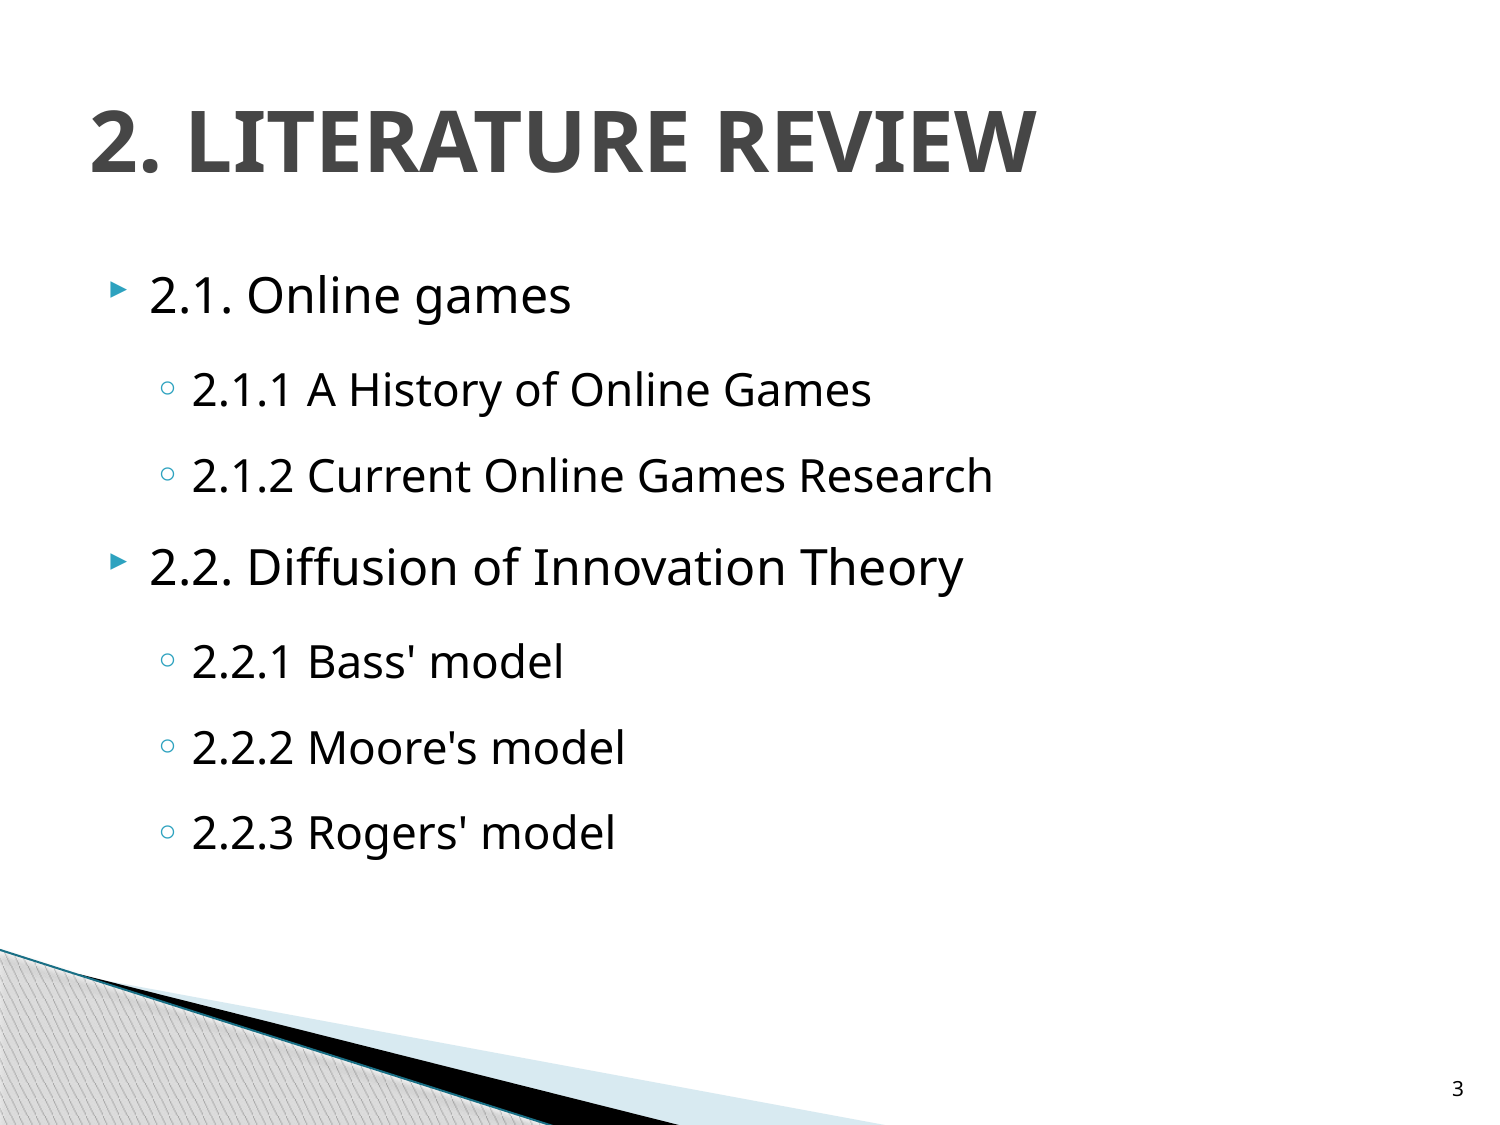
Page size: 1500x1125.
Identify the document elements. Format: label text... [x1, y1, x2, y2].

slide_number 3 [1418, 1051, 1479, 1112]
title 2. LITERATURE REVIEW [75, 45, 1425, 233]
list 2.1. Online games 2.1.1 A History of Online Games 2.1.2 Current Online Games Research 2.2. Diffusion of Innovation Theory 2.2.1 Bass' model 2.2.2 Moore's model 2.2.3 Rogers' model [75, 243, 1425, 986]
